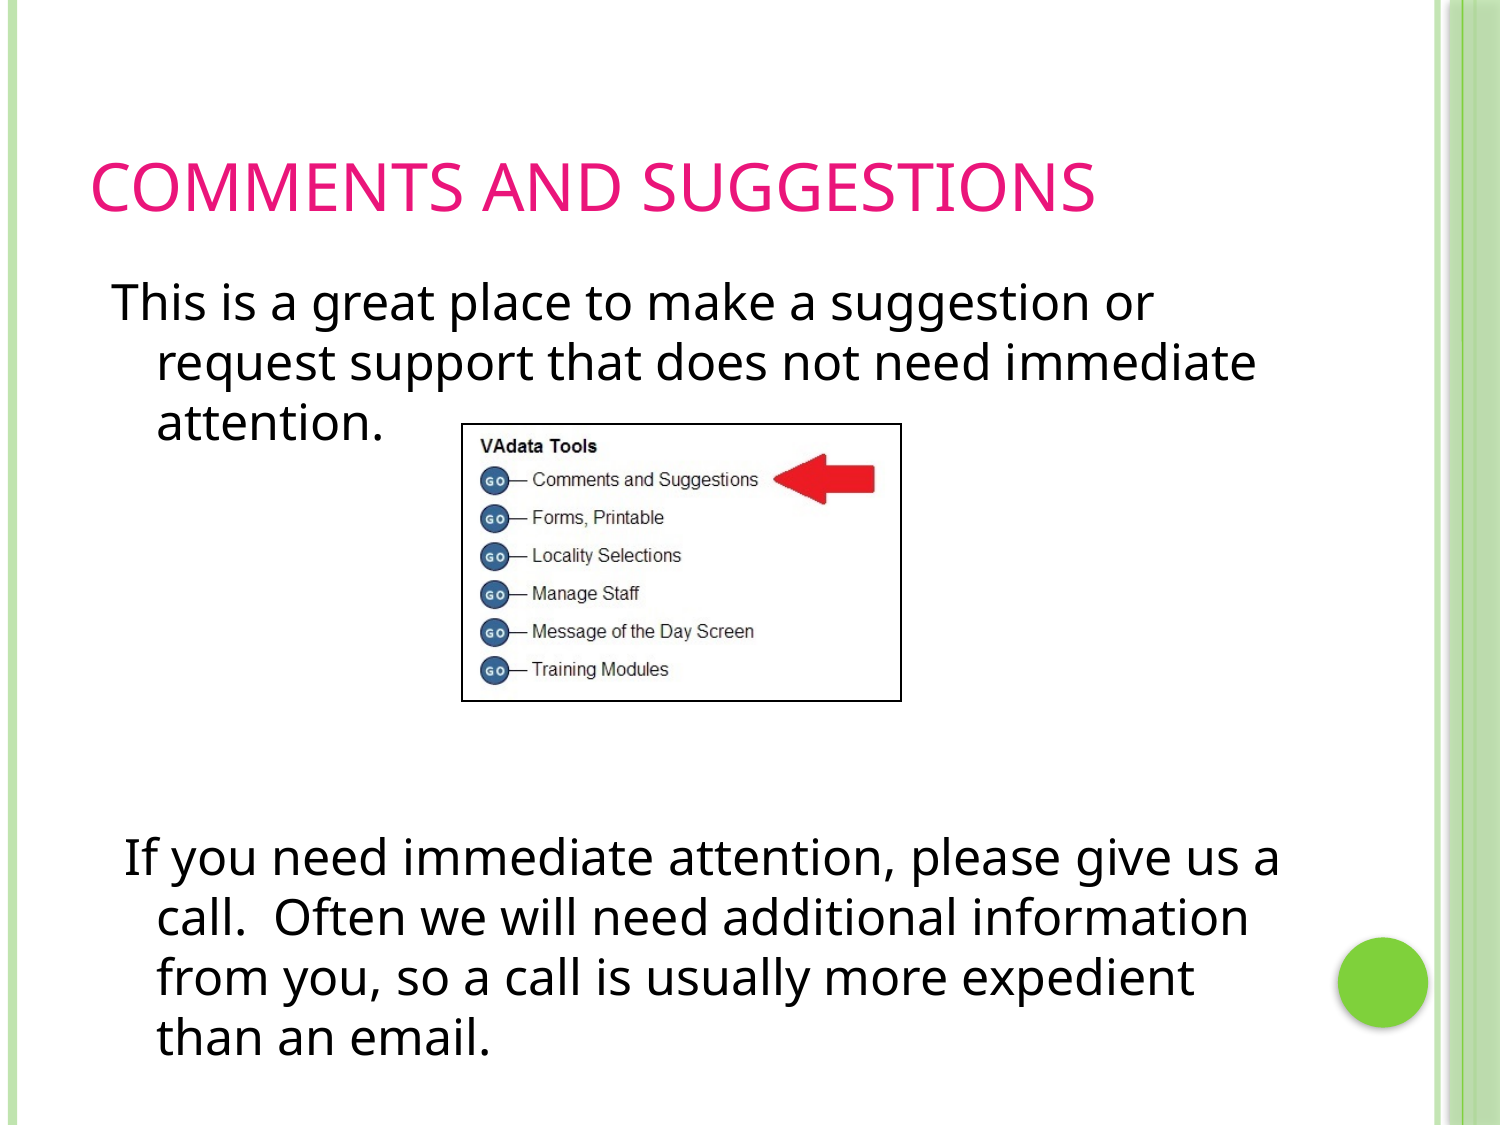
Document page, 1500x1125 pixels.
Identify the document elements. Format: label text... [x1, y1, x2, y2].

title Comments and Suggestions [75, 45, 1300, 233]
picture [461, 424, 901, 701]
list This is a great place to make a suggestion or request support that does not need immediate attention. If you need immediate attention, please give us a call. Often we will need additional information from you, so a call is usually more expedient than an email. [96, 262, 1322, 1062]
